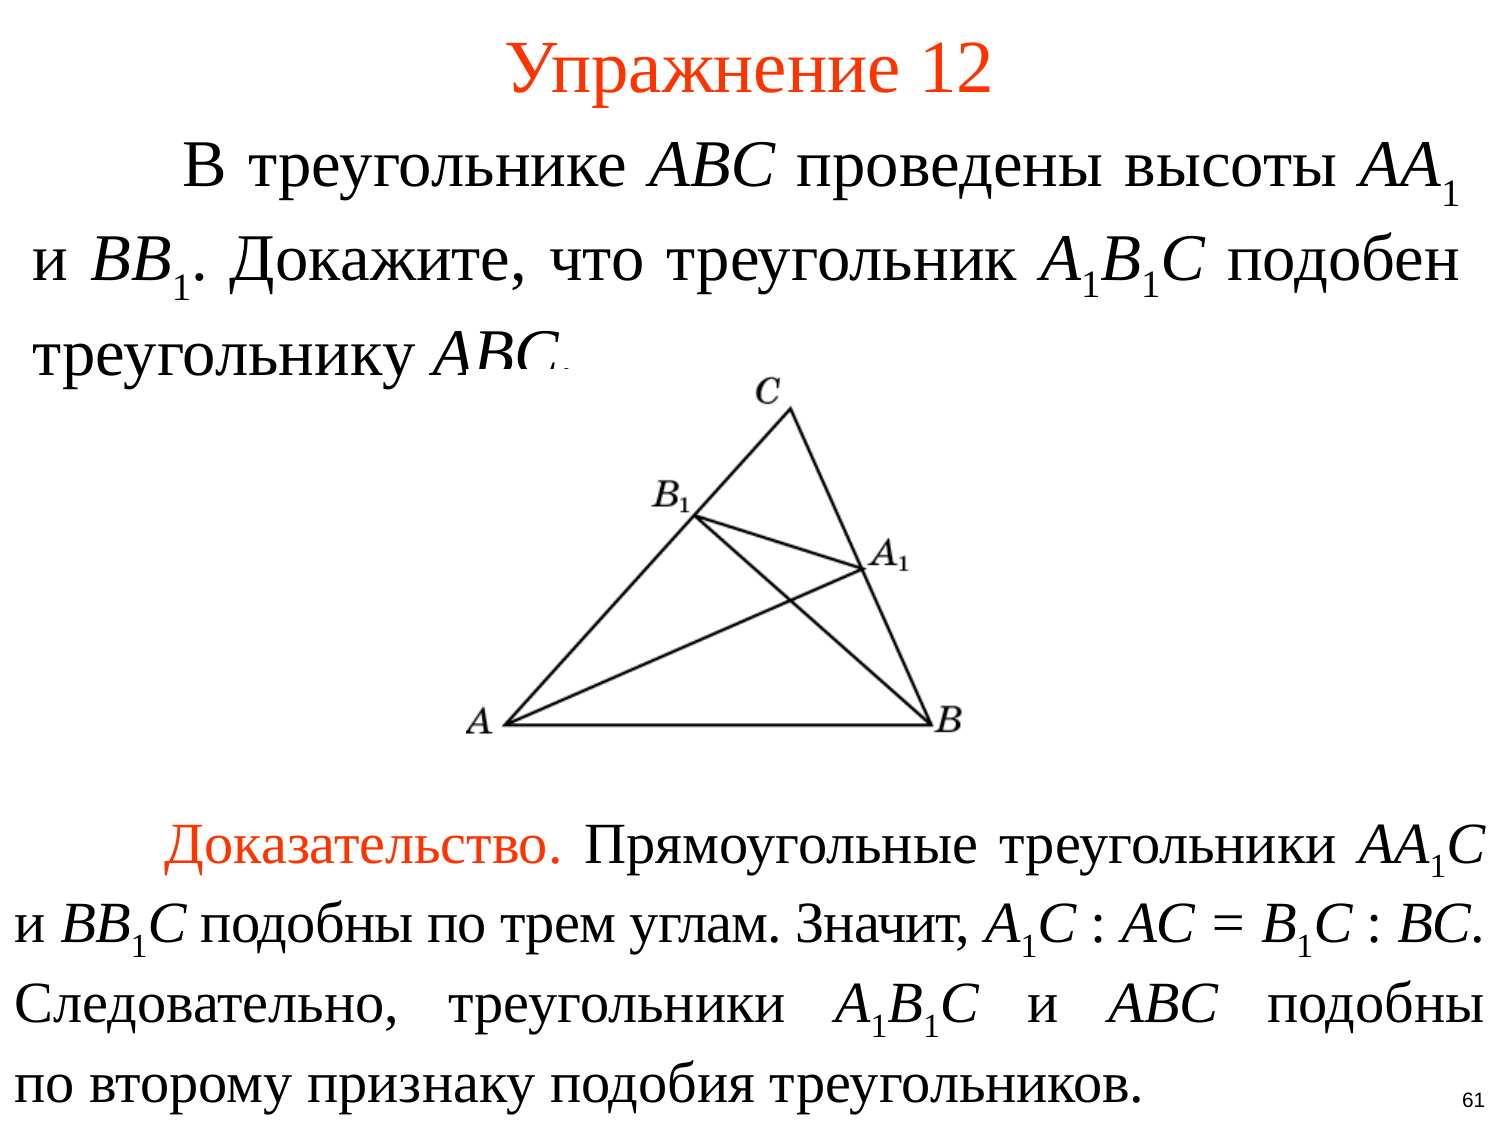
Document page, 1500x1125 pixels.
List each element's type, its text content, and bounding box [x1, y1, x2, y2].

slide_number 61 [1417, 1079, 1500, 1125]
picture [466, 369, 965, 744]
title Упражнение 12 [112, 24, 1388, 100]
text_box В треугольнике ABC проведены высоты AA1 и BB1. Докажите, что треугольник A1B1C подобен треугольнику ABC. [17, 112, 1475, 396]
text_box Доказательство. Прямоугольные треугольники AA1C и BB1С подобны по трем углам. Значит, A1C : AC = B1C : BC. Следовательно, треугольники A1B1C и ABC подобны по второму признаку подобия треугольников. [0, 797, 1500, 1122]
